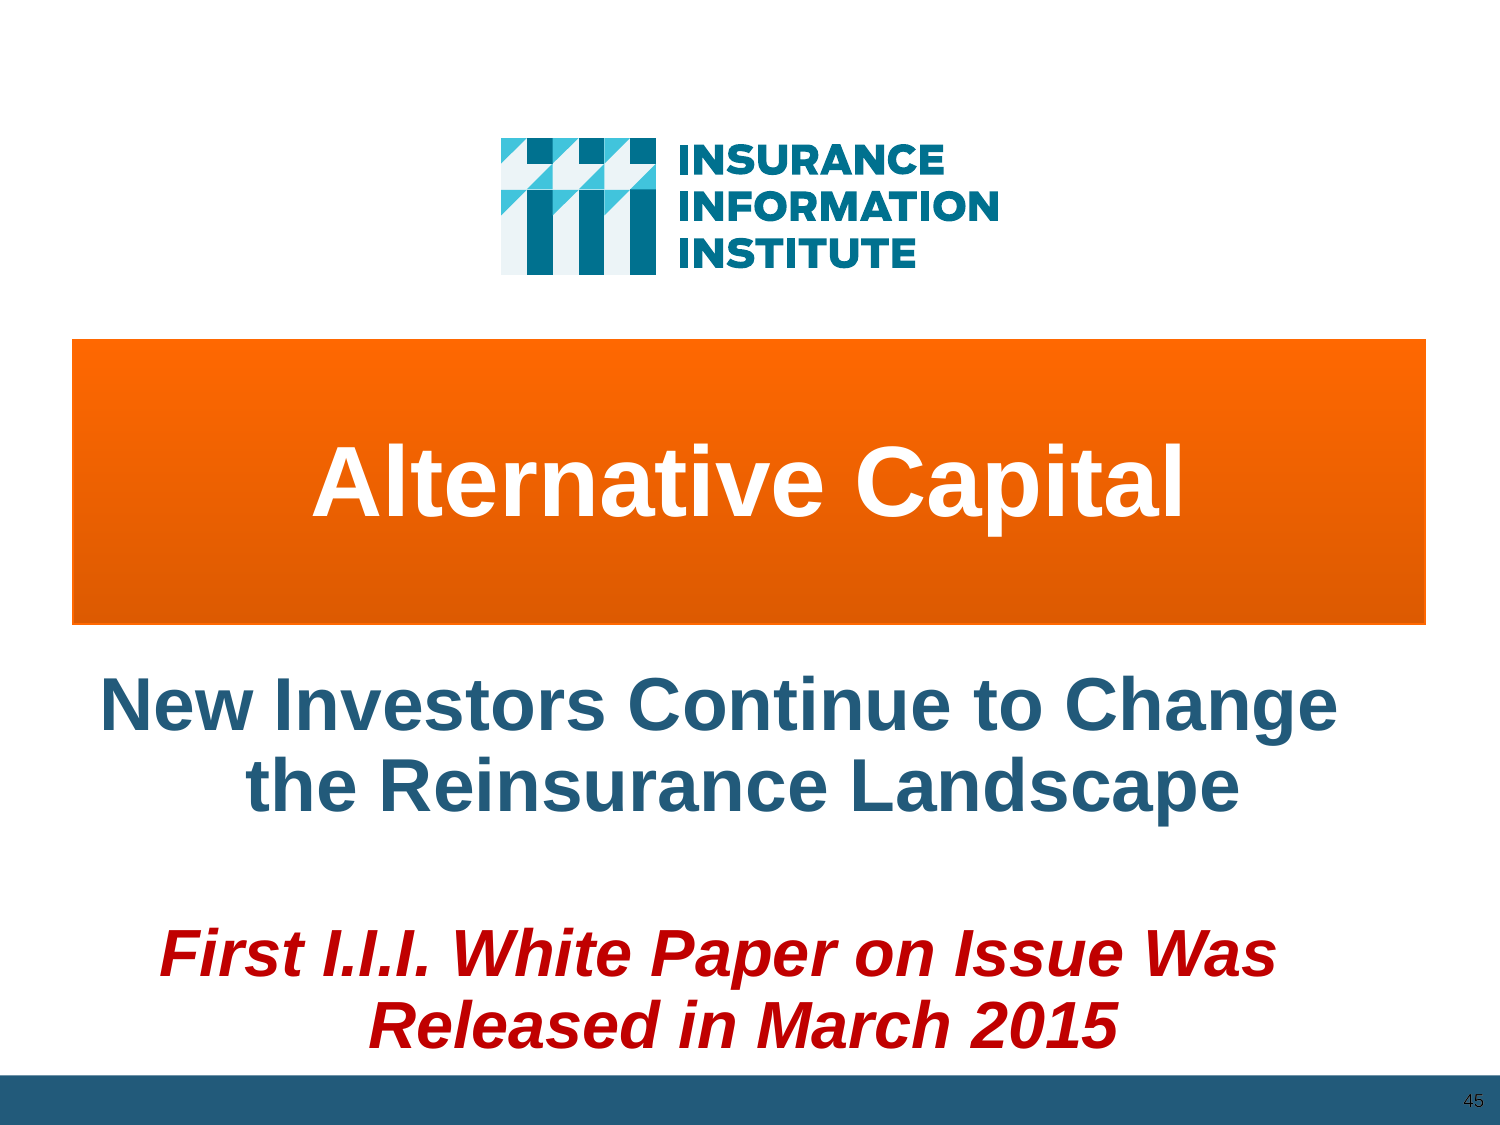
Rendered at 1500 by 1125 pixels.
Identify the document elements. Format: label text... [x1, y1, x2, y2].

text_box First I.I.I. White Paper on Issue Was Released in March 2015 [28, 911, 1411, 1071]
text_box New Investors Continue to Change the Reinsurance Landscape [28, 658, 1411, 911]
picture [500, 137, 998, 275]
slide_number 45 [1410, 1091, 1485, 1112]
text_box [0, 1075, 1500, 1125]
text_box Alternative Capital [73, 340, 1425, 625]
